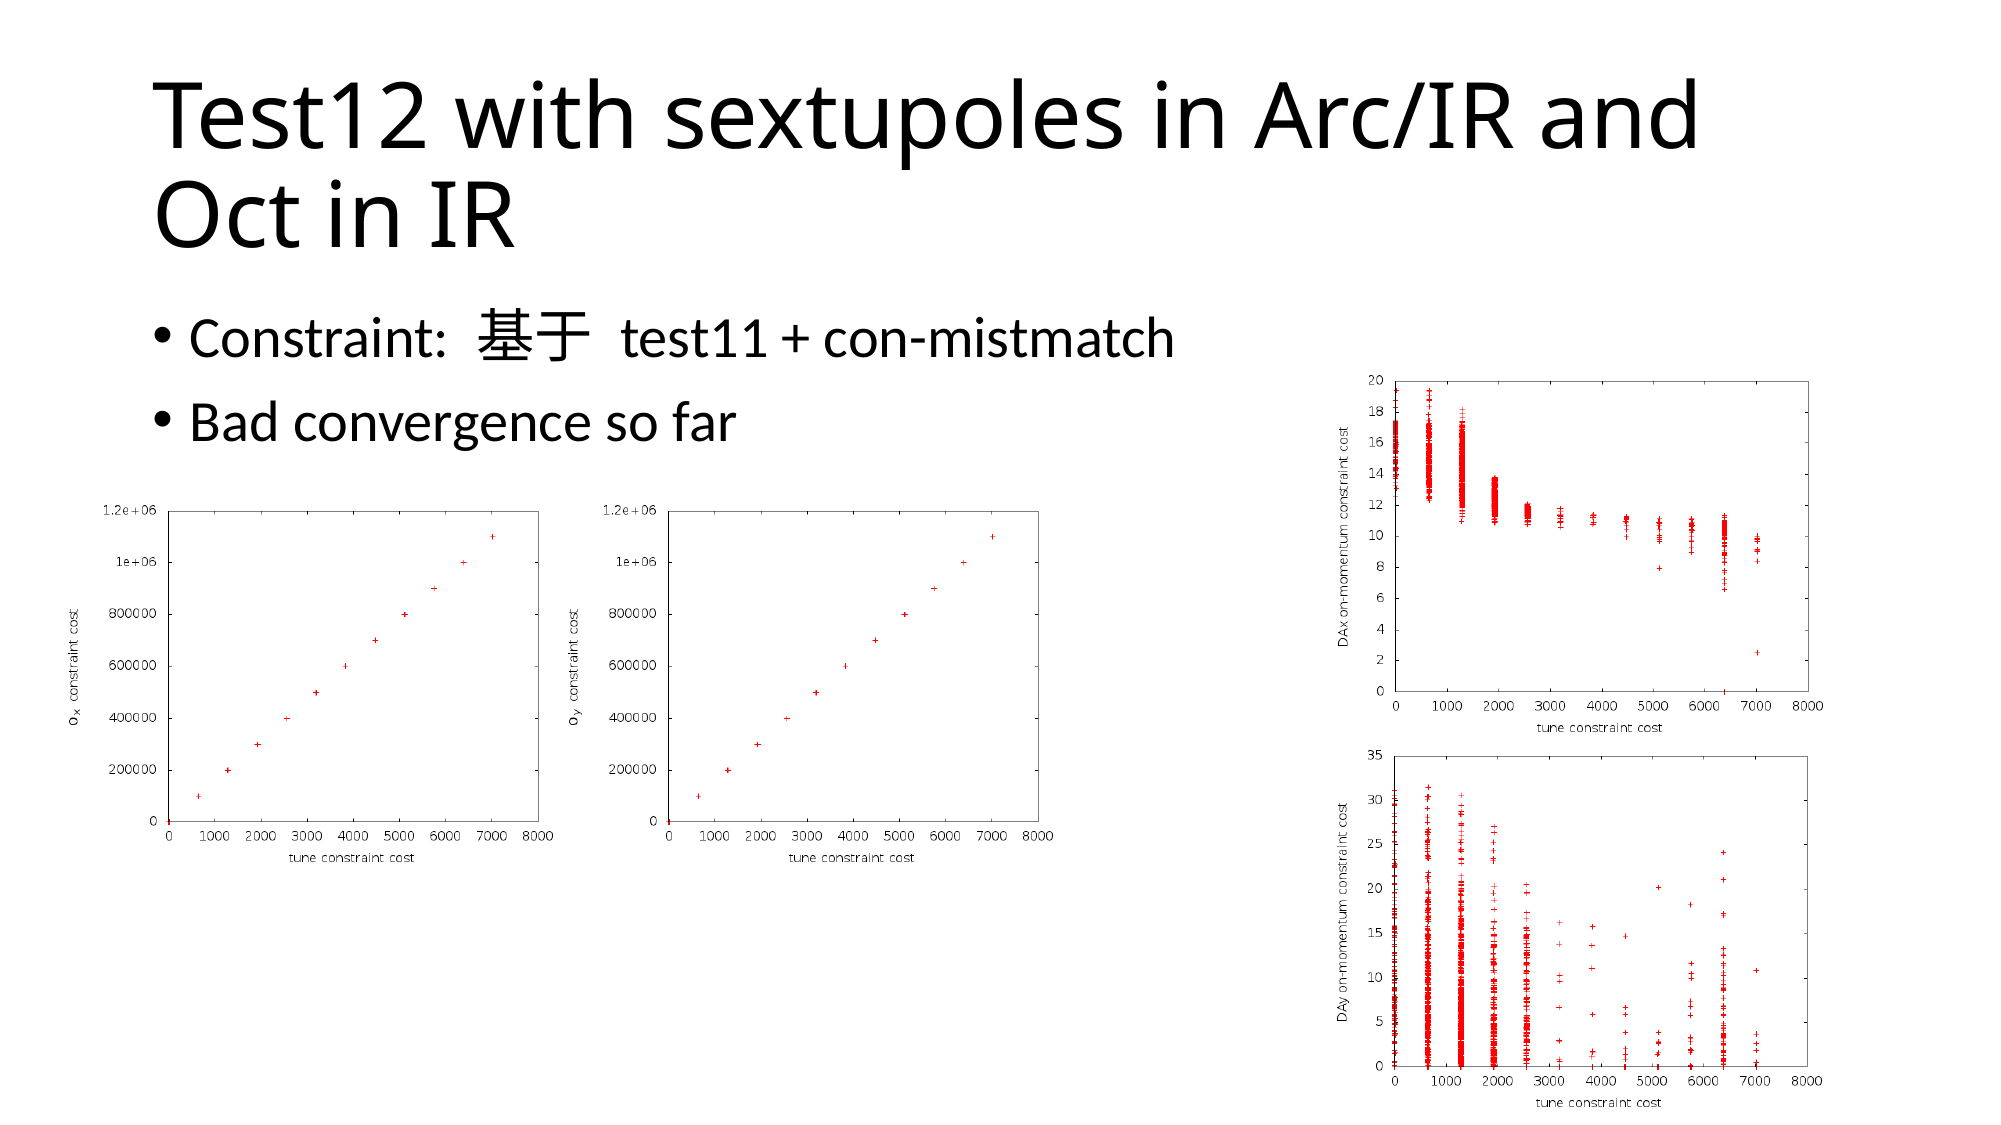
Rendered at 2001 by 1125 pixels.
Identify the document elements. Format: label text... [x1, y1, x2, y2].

list Constraint: 基于 test11 + con-mistmatch Bad convergence so far [137, 299, 1863, 1014]
title Test12 with sextupoles in Arc/IR and Oct in IR [137, 59, 1863, 278]
picture [1332, 363, 1834, 1114]
picture [63, 493, 1064, 869]
